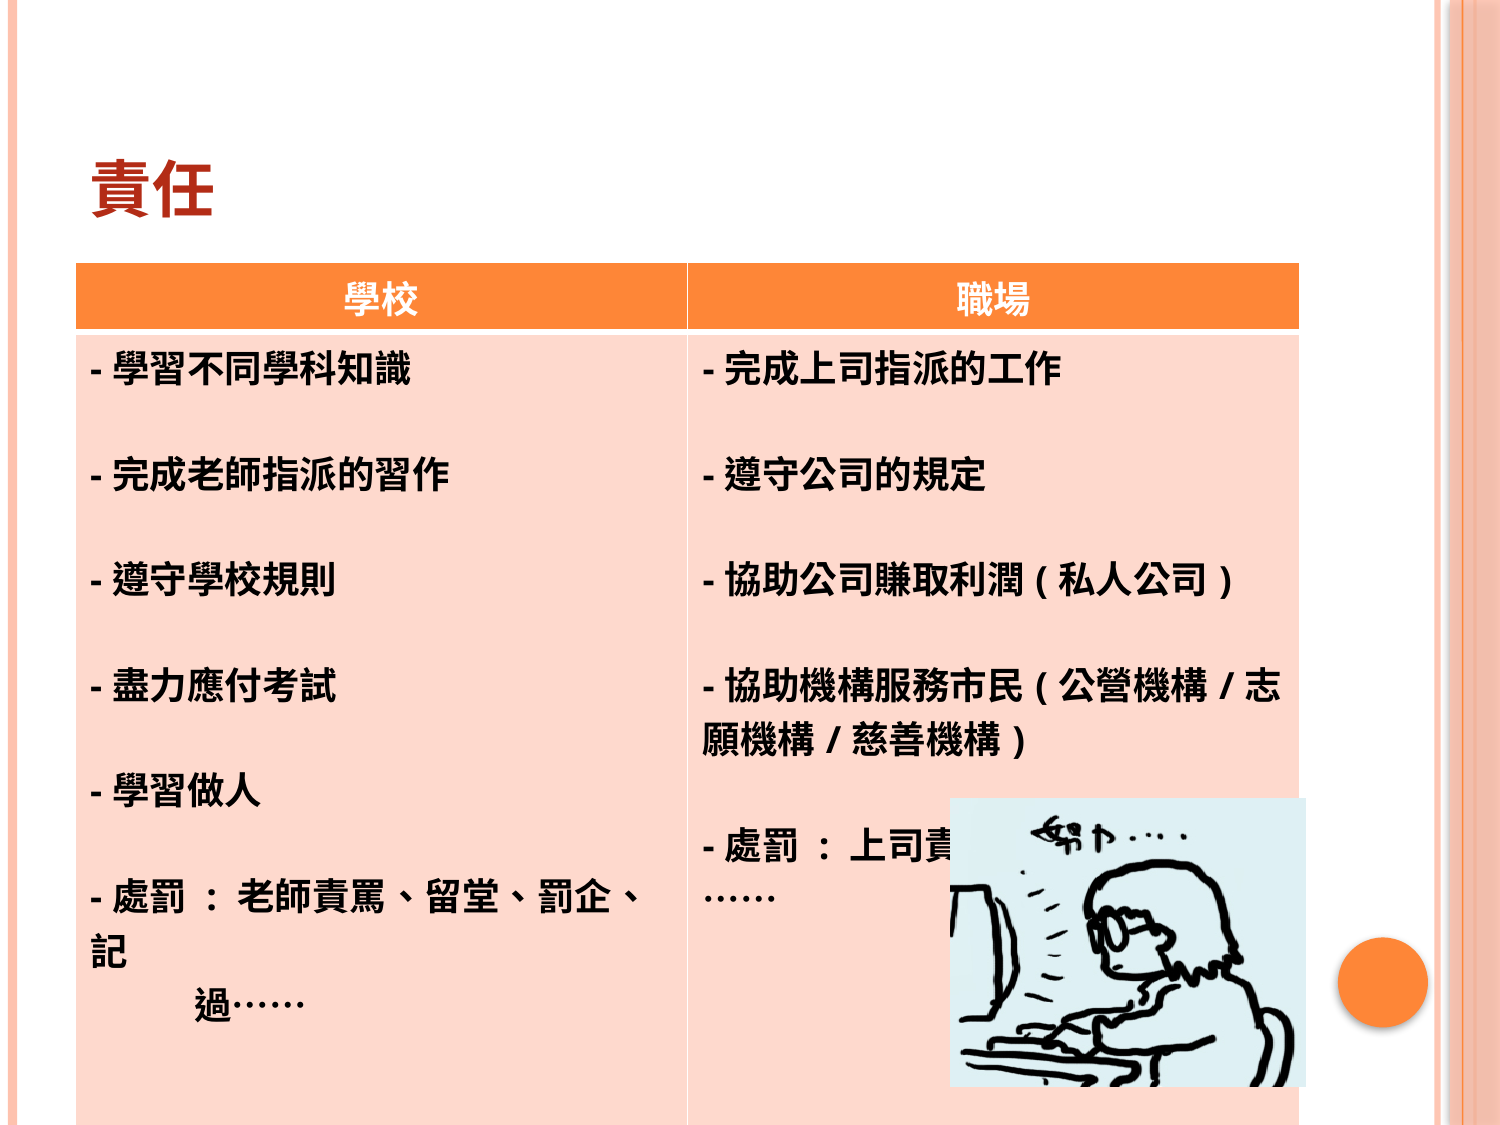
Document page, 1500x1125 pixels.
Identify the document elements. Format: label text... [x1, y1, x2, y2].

table_header 學校 [76, 263, 687, 329]
picture [950, 798, 1306, 1088]
table_cell -完成上司指派的工作 -遵守公司的規定 -協助公司賺取利潤(私人公司) -協助機構服務市民(公營機構/志願機構/慈善機構) -處罰 : 上司責罵、降職、被辭退…… [688, 335, 1299, 1125]
table_header 職場 [688, 263, 1299, 329]
title 責任 [75, 45, 1300, 233]
table_cell -學習不同學科知識 -完成老師指派的習作 -遵守學校規則 -盡力應付考試 -學習做人 -處罰 : 老師責罵、留堂、罰企、記 過…… [76, 335, 687, 1125]
